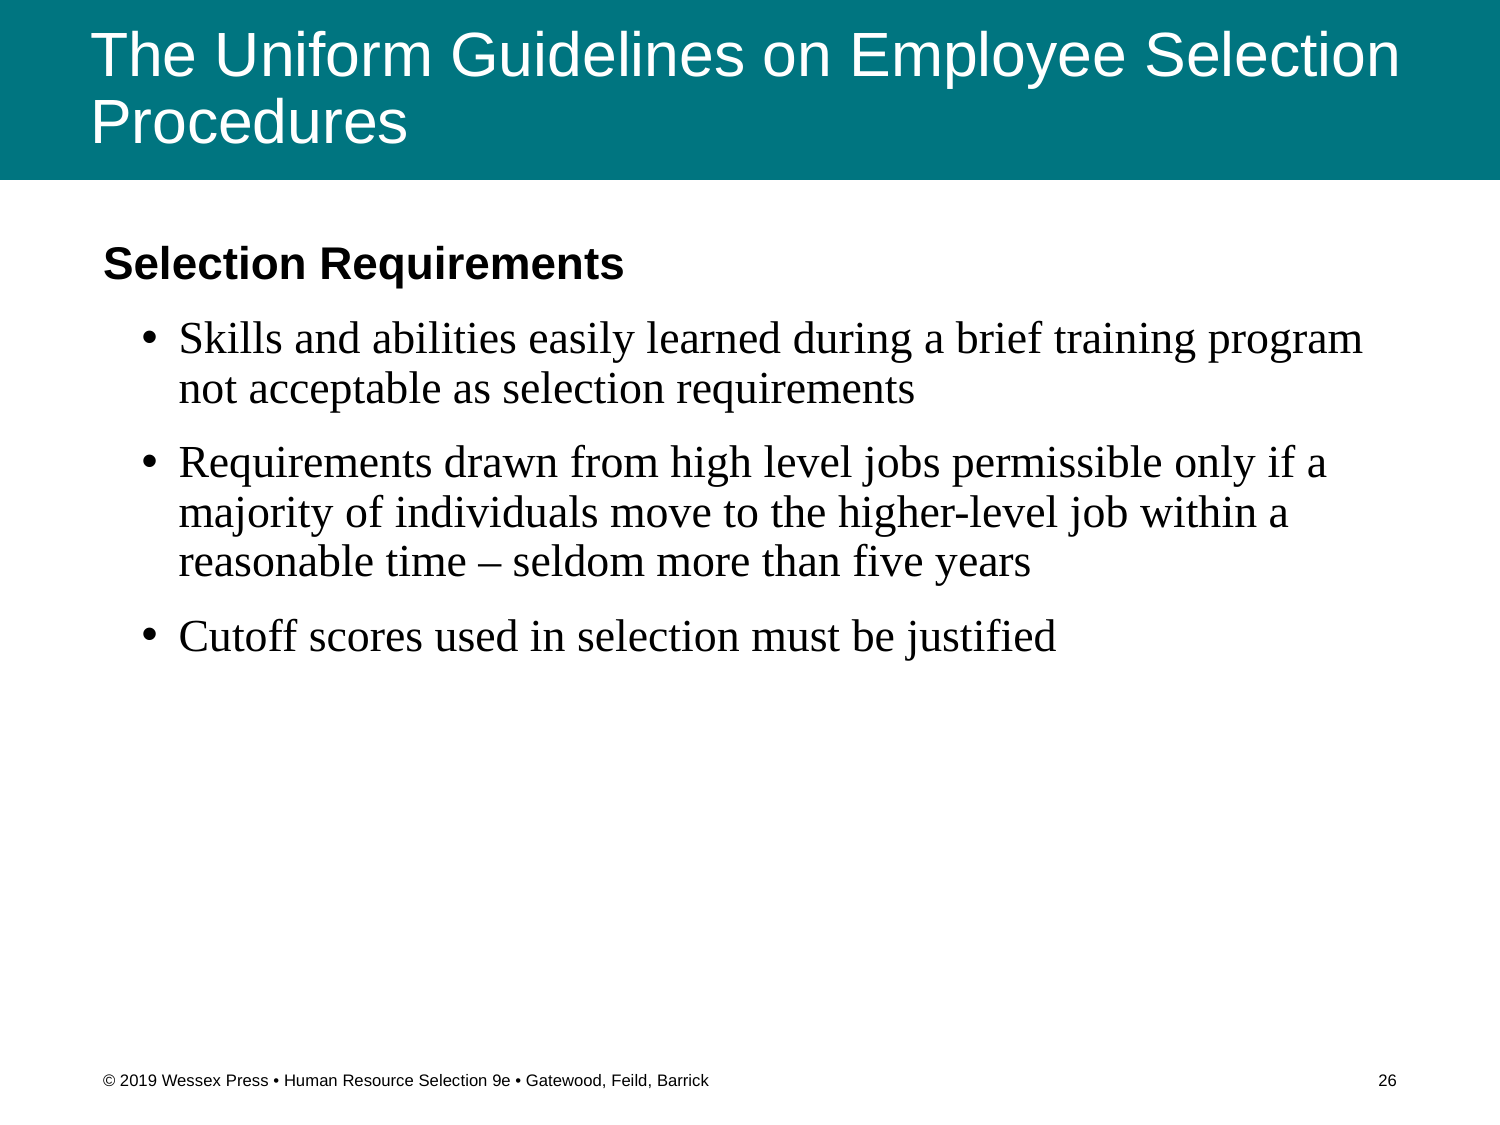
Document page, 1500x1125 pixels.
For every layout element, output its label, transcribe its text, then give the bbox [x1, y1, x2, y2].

slide_number 26 [1059, 1052, 1397, 1090]
title The Uniform Guidelines on Employee Selection Procedures [0, 0, 1500, 180]
list Selection Requirements Skills and abilities easily learned during a brief training program not acceptable as selection requirements Requirements drawn from high level jobs permissible only if a majority of individuals move to the higher-level job within a reasonable time – seldom more than five years Cutoff scores used in selection must be justified [103, 239, 1397, 1012]
slide_number © 2019 Wessex Press • Human Resource Selection 9e • Gatewood, Feild, Barrick [103, 1052, 750, 1090]
